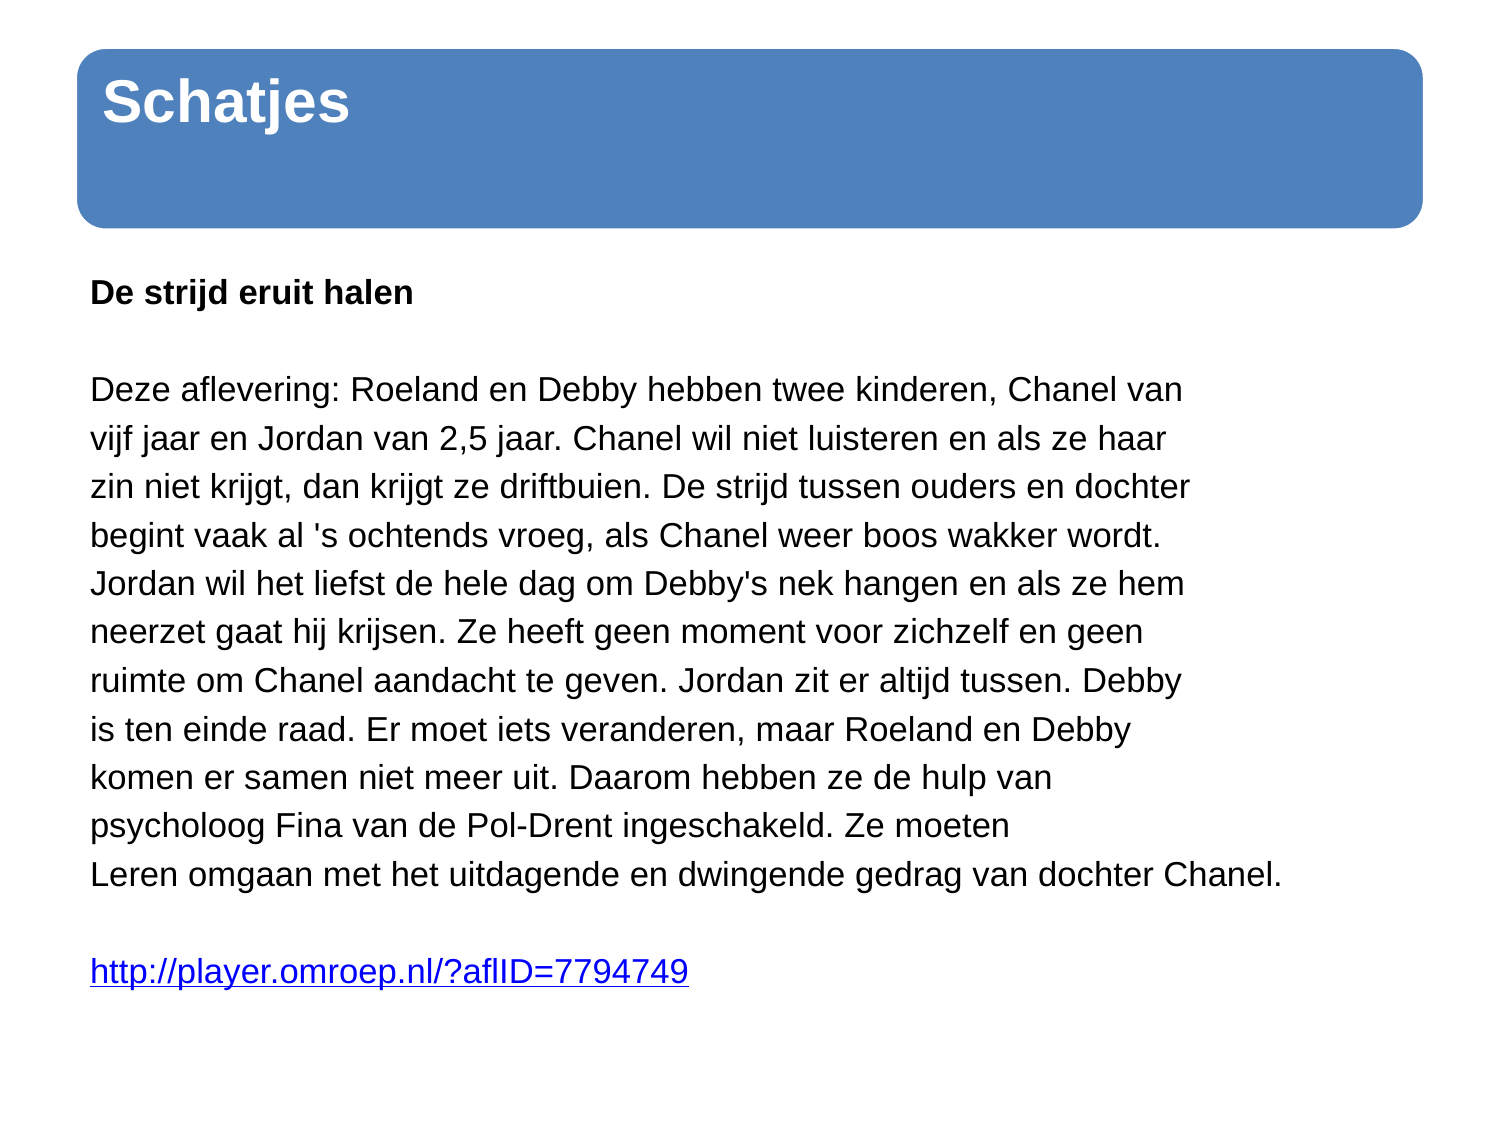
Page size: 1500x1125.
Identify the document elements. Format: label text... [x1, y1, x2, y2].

list De strijd eruit halen Deze aflevering: Roeland en Debby hebben twee kinderen, Chanel van vijf jaar en Jordan van 2,5 jaar. Chanel wil niet luisteren en als ze haar zin niet krijgt, dan krijgt ze driftbuien. De strijd tussen ouders en dochter begint vaak al 's ochtends vroeg, als Chanel weer boos wakker wordt. Jordan wil het liefst de hele dag om Debby's nek hangen en als ze hem neerzet gaat hij krijsen. Ze heeft geen moment voor zichzelf en geen ruimte om Chanel aandacht te geven. Jordan zit er altijd tussen. Debby is ten einde raad. Er moet iets veranderen, maar Roeland en Debby komen er samen niet meer uit. Daarom hebben ze de hulp van psycholoog Fina van de Pol-Drent ingeschakeld. Ze moeten Leren omgaan met het uitdagende en dwingende gedrag van dochter Chanel. http://player.omroep.nl/?aflID=7794749 [75, 262, 1425, 1005]
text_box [74, 44, 1426, 233]
